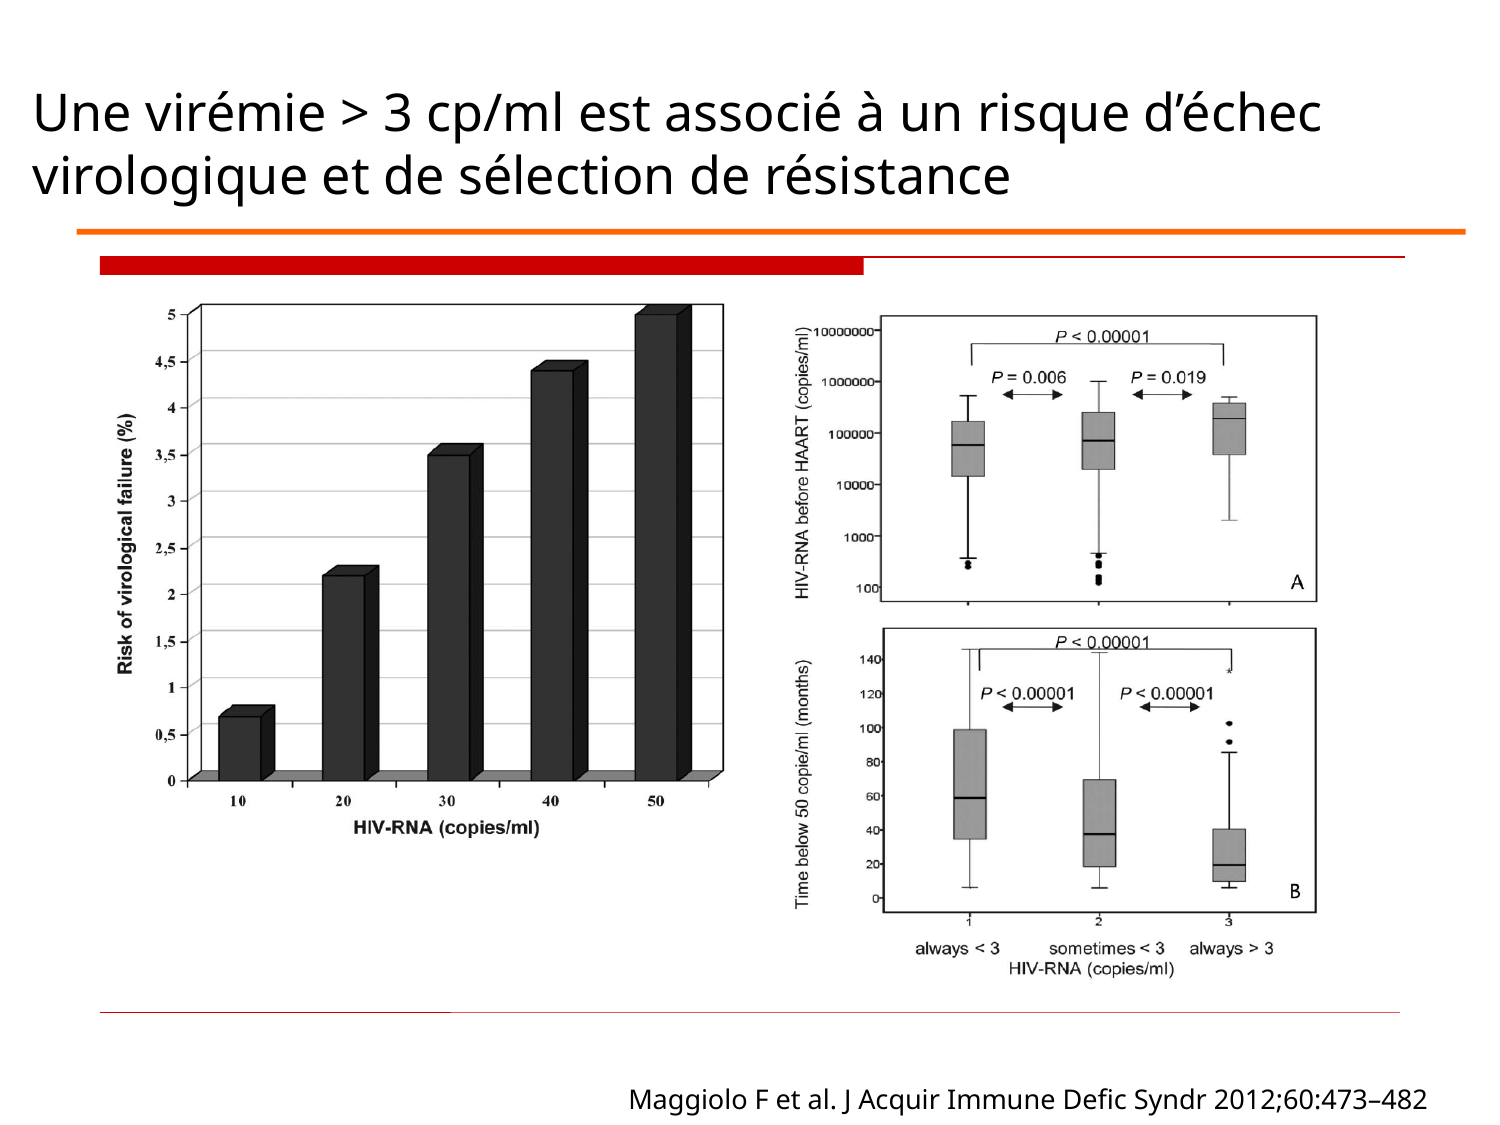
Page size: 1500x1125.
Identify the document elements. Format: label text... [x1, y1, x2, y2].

text_box Maggiolo F et al. J Acquir Immune Defic Syndr 2012;60:473–482 [613, 1074, 1443, 1123]
picture [62, 283, 751, 842]
title Une virémie > 3 cp/ml est associé à un risque d’échec virologique et de sélection de résistance [17, 48, 1483, 236]
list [777, 295, 1364, 987]
